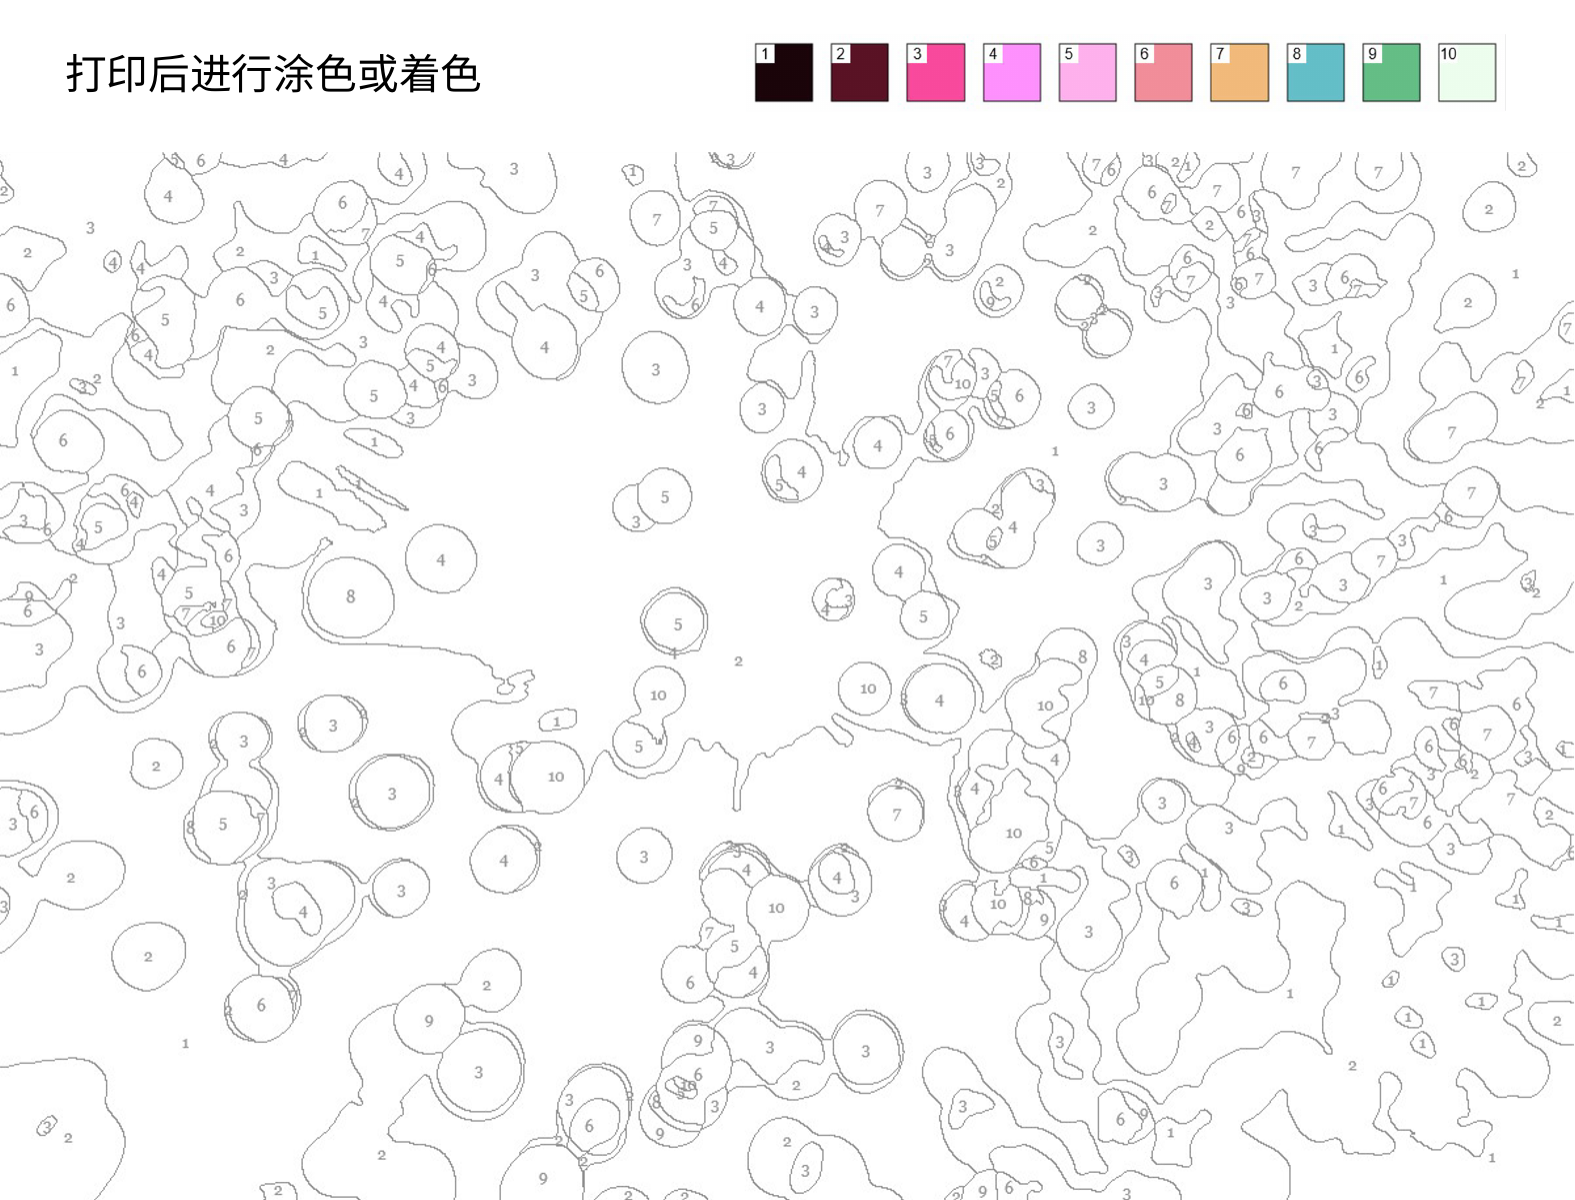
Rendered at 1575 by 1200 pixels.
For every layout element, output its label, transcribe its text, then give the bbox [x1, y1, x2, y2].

picture [0, 151, 1575, 1200]
picture [738, 33, 1517, 112]
title 打印后进行涂色或着色 [50, 1, 788, 151]
